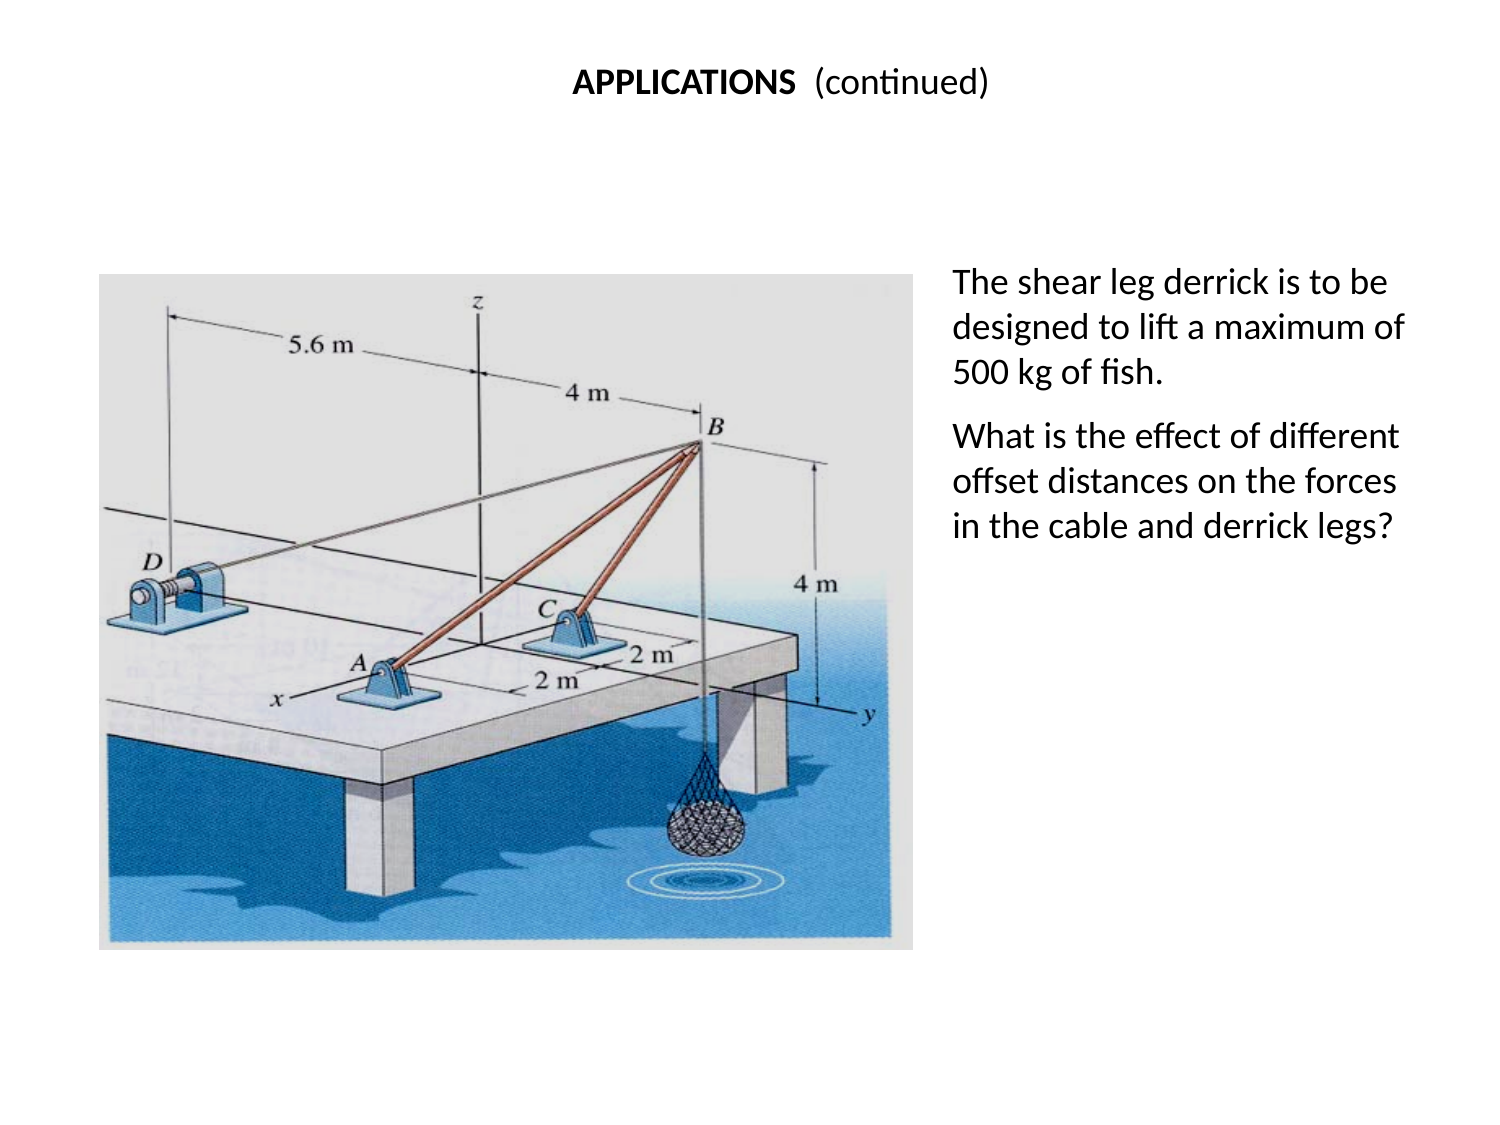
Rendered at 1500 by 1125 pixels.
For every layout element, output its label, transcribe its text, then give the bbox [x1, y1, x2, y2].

picture [99, 274, 913, 951]
text_box APPLICATIONS (continued) [549, 49, 1013, 110]
text_box The shear leg derrick is to be designed to lift a maximum of 500 kg of fish. What is the effect of different offset distances on the forces in the cable and derrick legs? [937, 249, 1438, 554]
